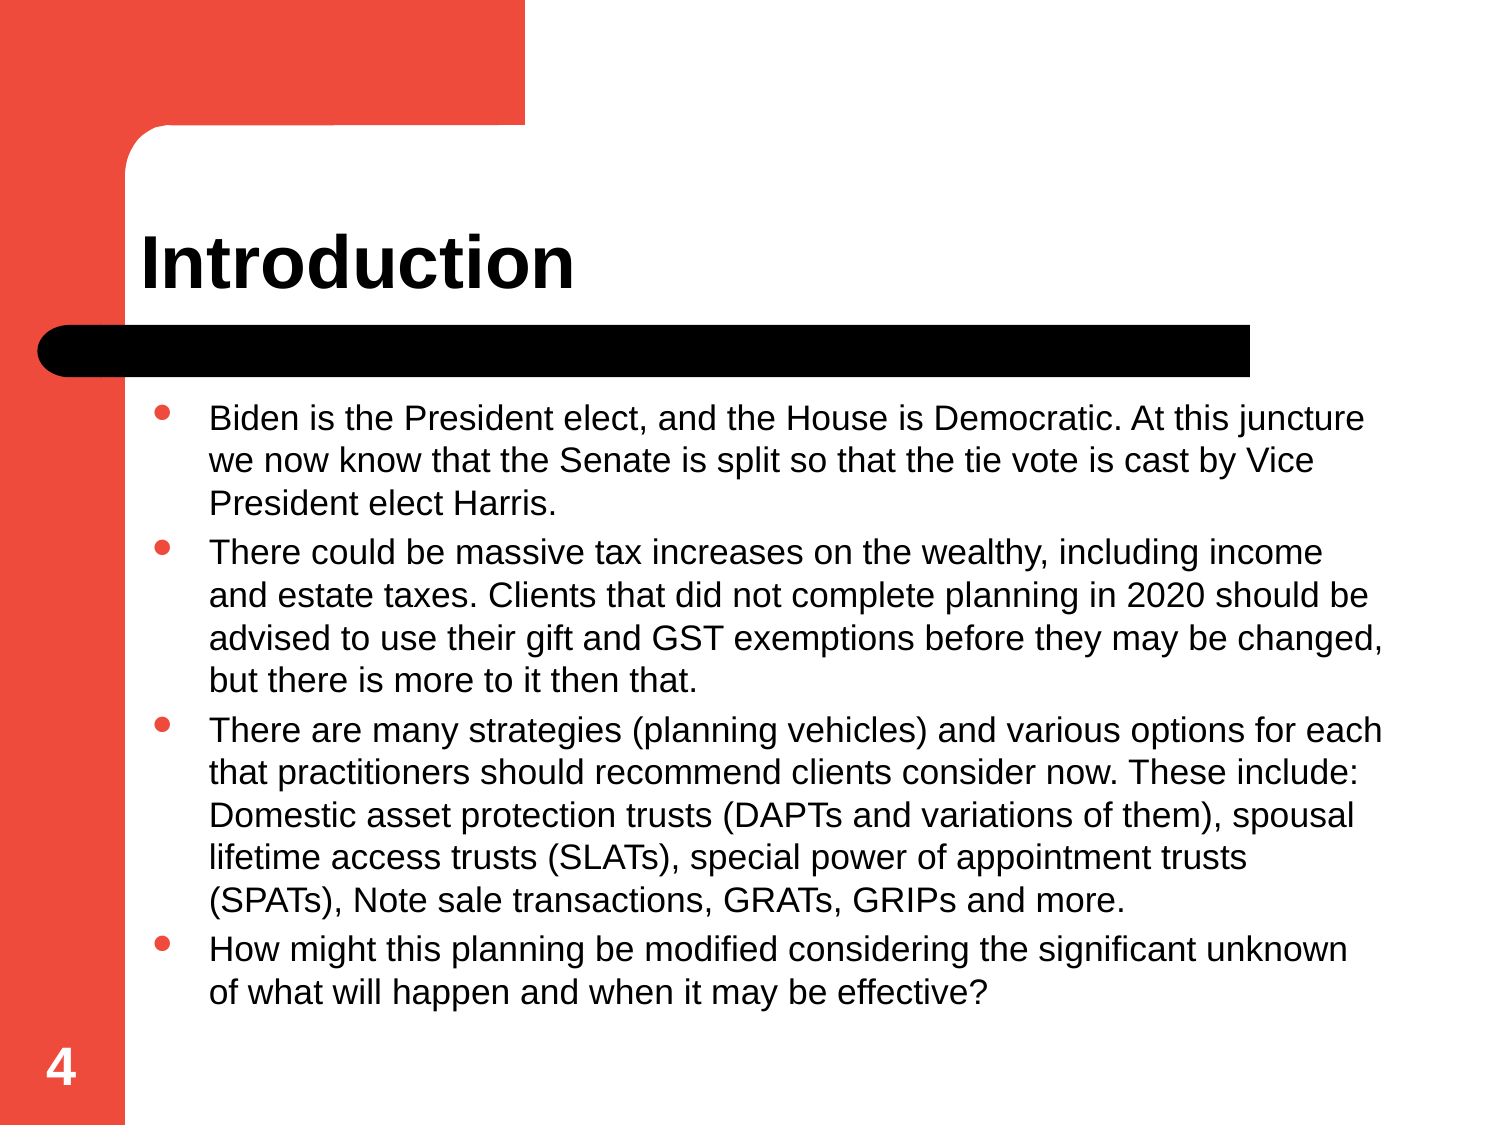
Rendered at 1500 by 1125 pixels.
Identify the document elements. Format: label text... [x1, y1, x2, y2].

slide_number 4 [13, 1023, 111, 1105]
list Biden is the President elect, and the House is Democratic. At this juncture we now know that the Senate is split so that the tie vote is cast by Vice President elect Harris. There could be massive tax increases on the wealthy, including income and estate taxes. Clients that did not complete planning in 2020 should be advised to use their gift and GST exemptions before they may be changed, but there is more to it then that. There are many strategies (planning vehicles) and various options for each that practitioners should recommend clients consider now. These include: Domestic asset protection trusts (DAPTs and variations of them), spousal lifetime access trusts (SLATs), special power of appointment trusts (SPATs), Note sale transactions, GRATs, GRIPs and more. How might this planning be modified considering the significant unknown of what will happen and when it may be effective? [137, 387, 1400, 999]
title Introduction [125, 125, 1425, 313]
